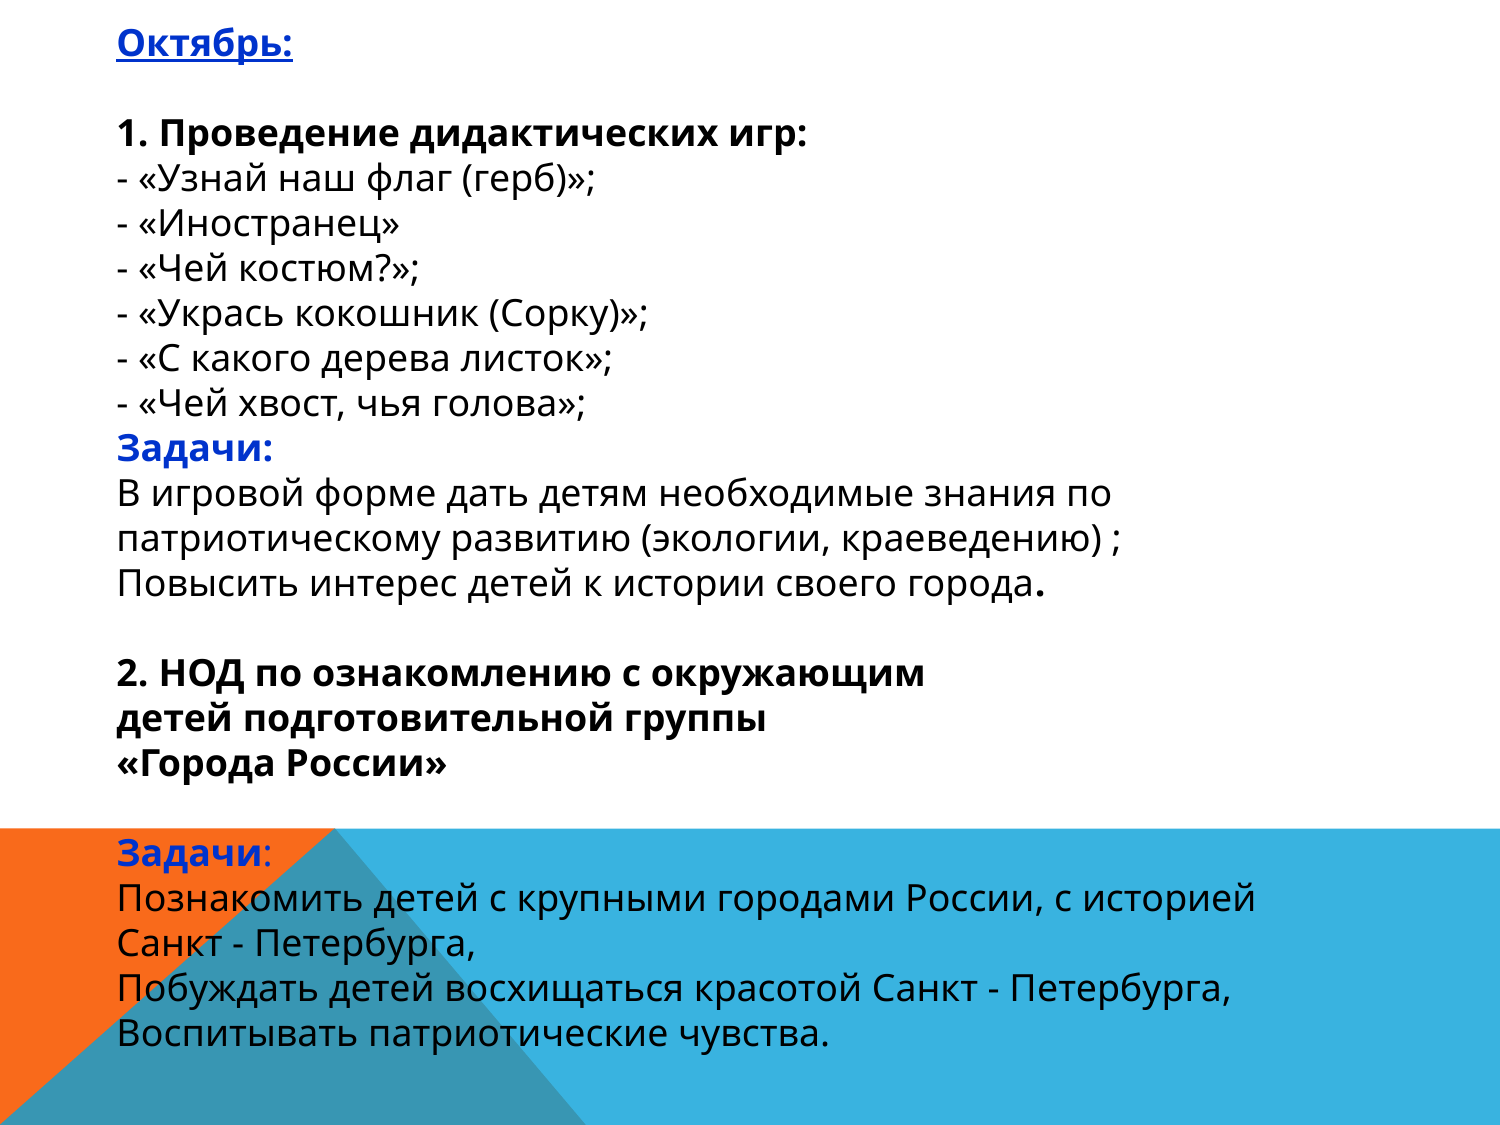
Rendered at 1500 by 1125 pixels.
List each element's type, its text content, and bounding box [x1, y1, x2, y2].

text_box Октябрь: 1. Проведение дидактических игр: - «Узнай наш флаг (герб)»; - «Иностранец» - «Чей костюм?»; - «Укрась кокошник (Сорку)»; - «С какого дерева листок»; - «Чей хвост, чья голова»; Задачи: В игровой форме дать детям необходимые знания по патриотическому развитию (экологии, краеведению) ; Повысить интерес детей к истории своего города. 2. НОД по ознакомлению с окружающим детей подготовительной группы «Города России» Задачи: Познакомить детей с крупными городами России, с историей Санкт - Петербурга, Побуждать детей восхищаться красотой Санкт - Петербурга, Воспитывать патриотические чувства. [101, 0, 1307, 1062]
